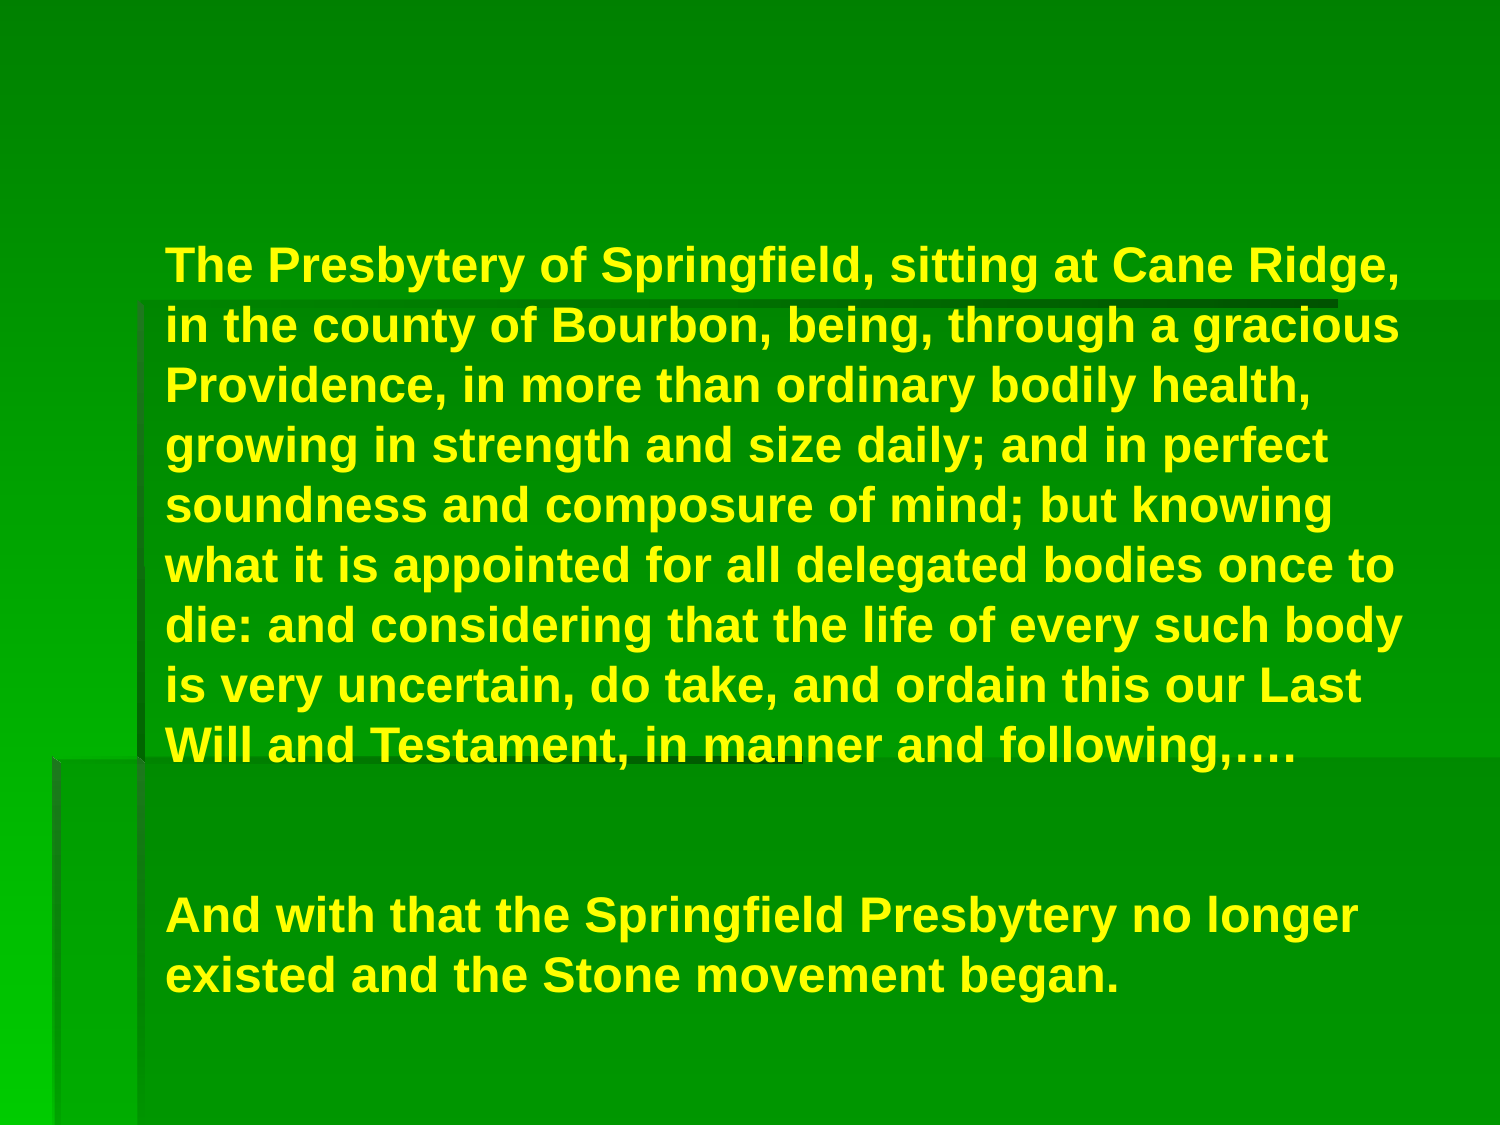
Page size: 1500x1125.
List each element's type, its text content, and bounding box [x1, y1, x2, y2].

text_box The Presbytery of Springfield, sitting at Cane Ridge, in the county of Bourbon, being, through a gracious Providence, in more than ordinary bodily health, growing in strength and size daily; and in perfect soundness and composure of mind; but knowing what it is appointed for all delegated bodies once to die: and considering that the life of every such body is very uncertain, do take, and ordain this our Last Will and Testament, in manner and following,…. And with that the Springfield Presbytery no longer existed and the Stone movement began. [149, 224, 1425, 1010]
